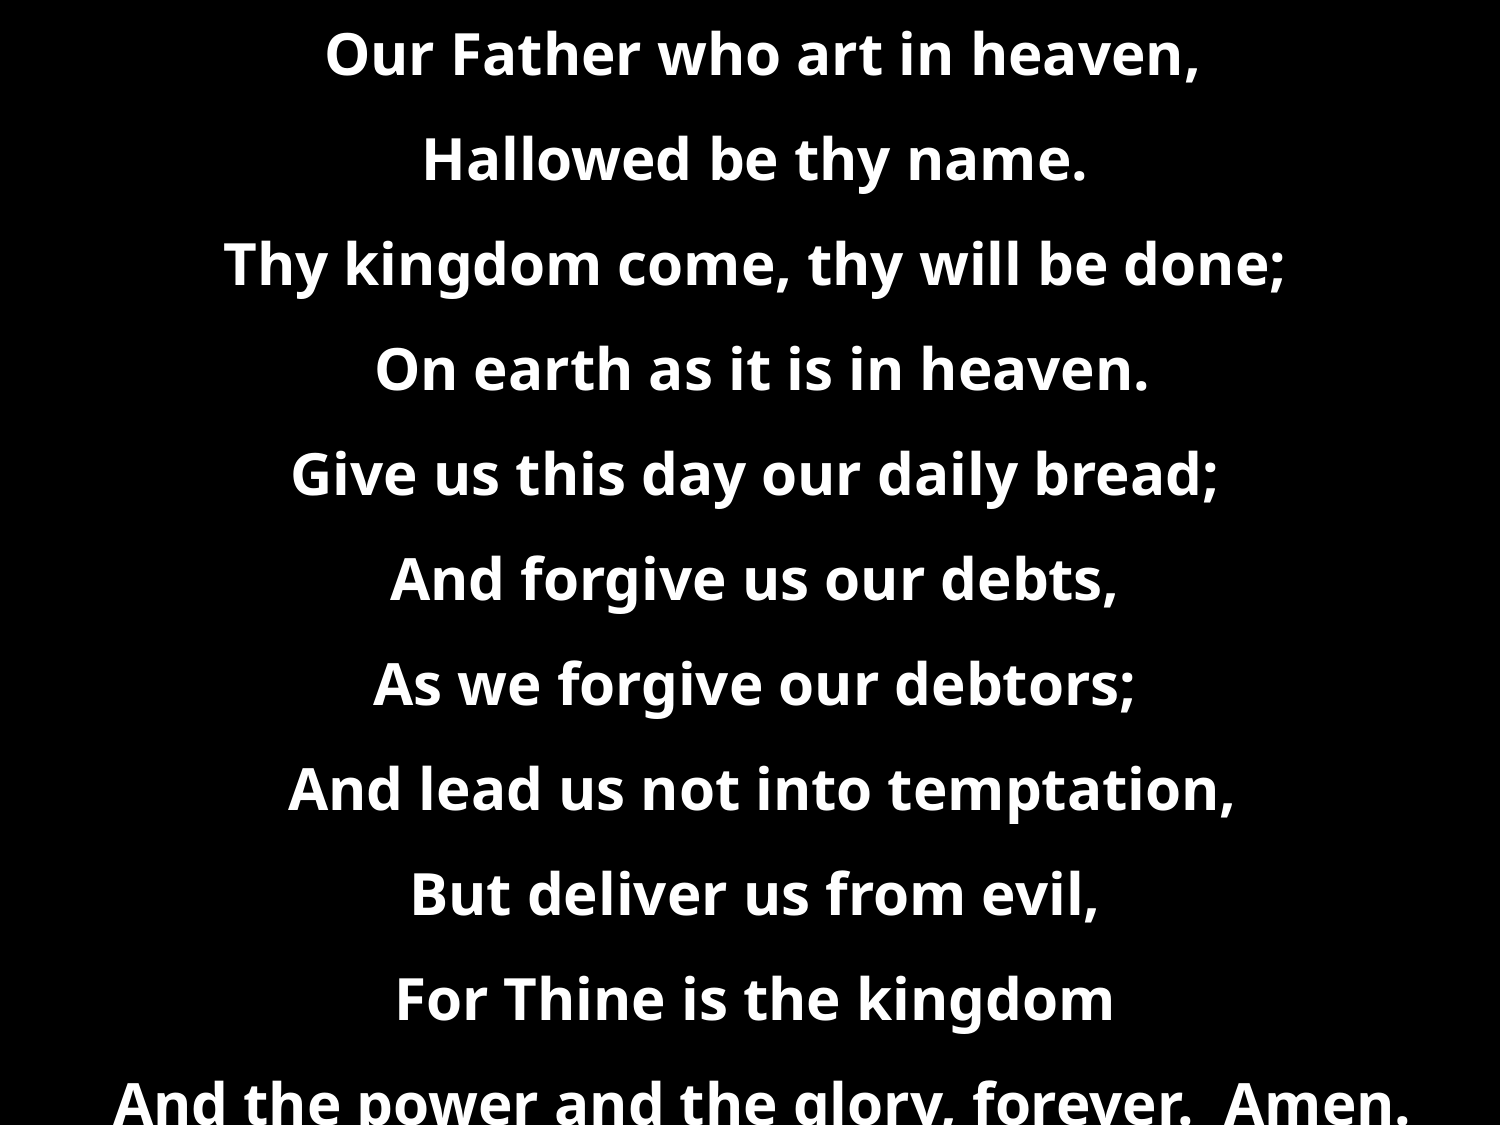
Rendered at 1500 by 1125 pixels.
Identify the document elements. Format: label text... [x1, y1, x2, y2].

text_box Our Father who art in heaven, Hallowed be thy name. Thy kingdom come, thy will be done; On earth as it is in heaven. Give us this day our daily bread; And forgive us our debts, As we forgive our debtors; And lead us not into temptation, But deliver us from evil, For Thine is the kingdom And the power and the glory, forever. Amen. [62, 0, 1463, 1125]
